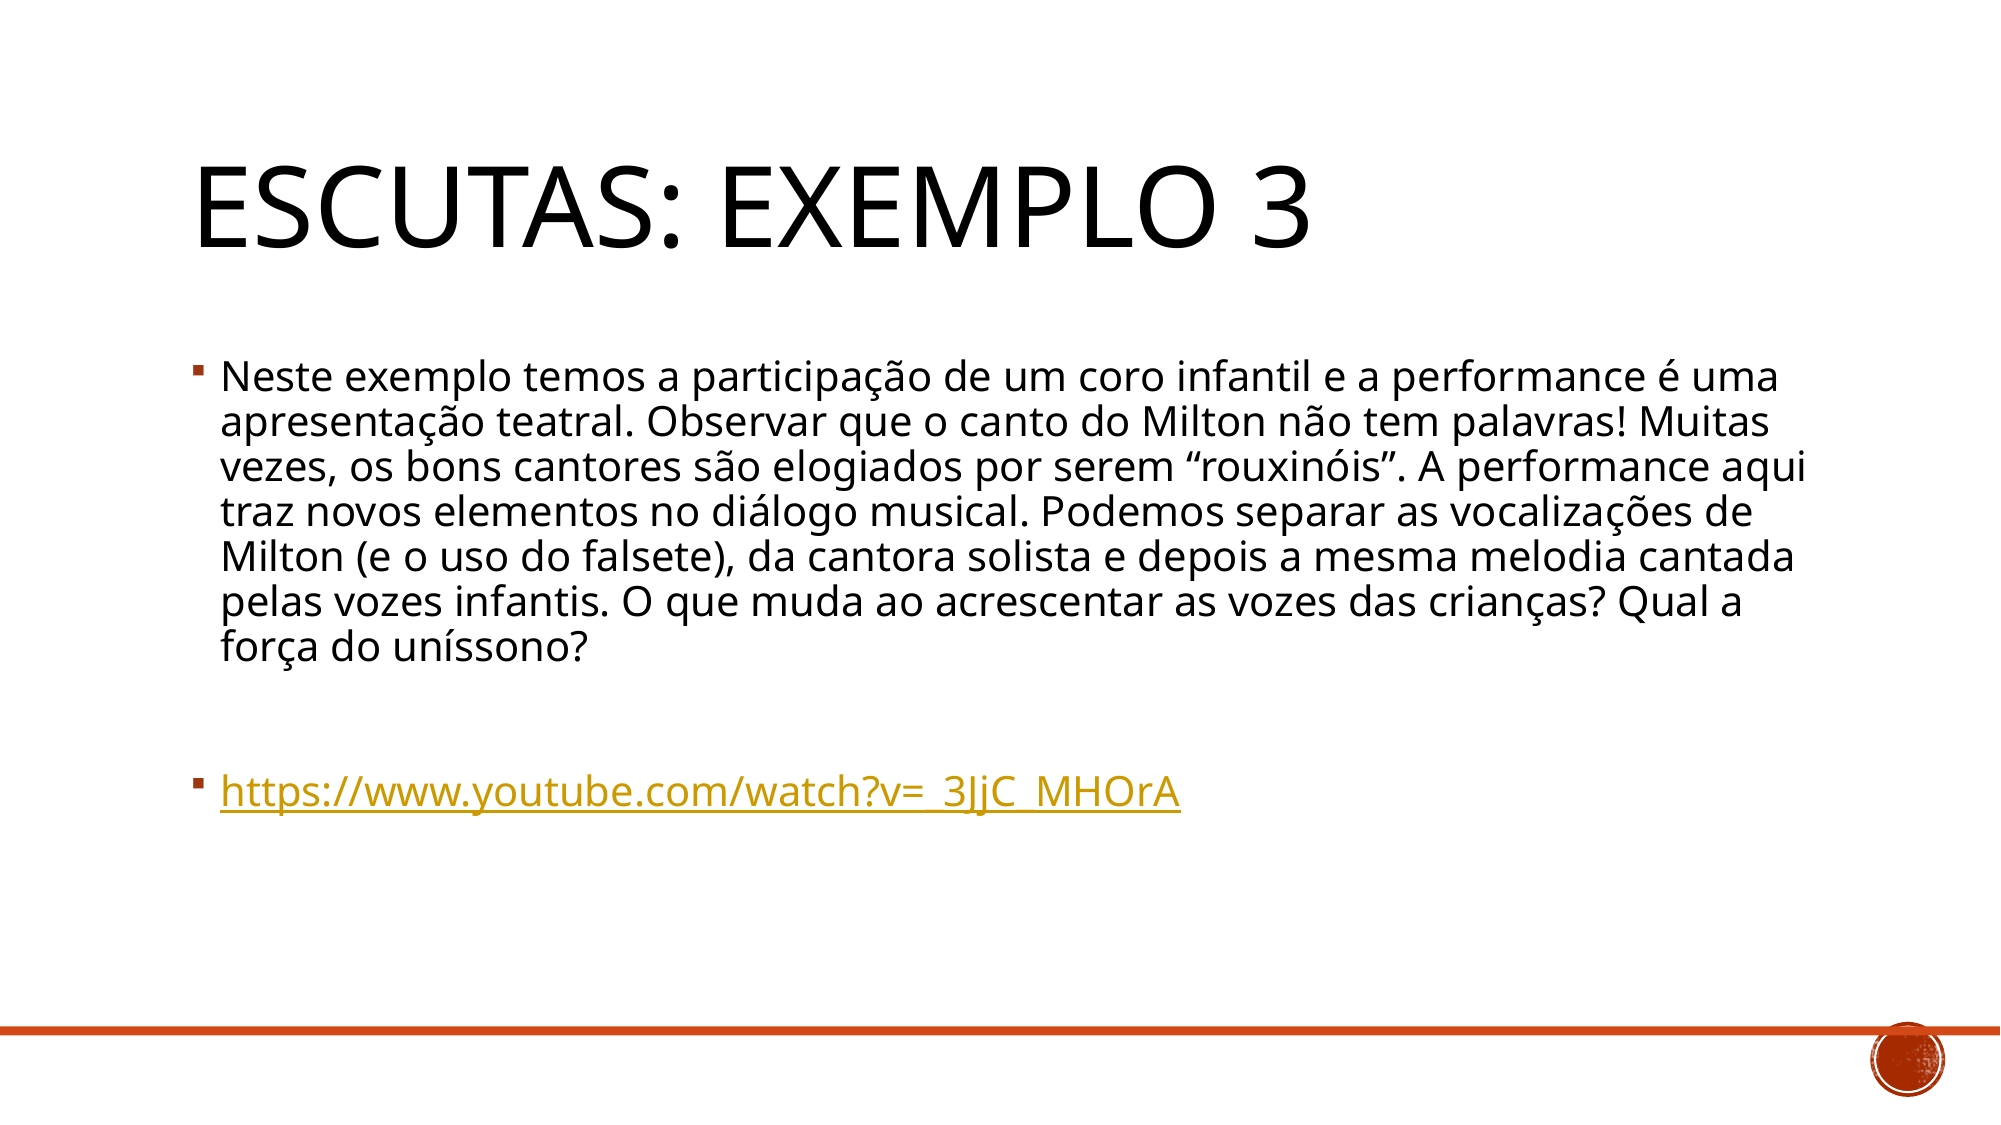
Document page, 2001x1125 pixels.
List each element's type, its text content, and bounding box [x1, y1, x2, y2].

list Neste exemplo temos a participação de um coro infantil e a performance é uma apresentação teatral. Observar que o canto do Milton não tem palavras! Muitas vezes, os bons cantores são elogiados por serem “rouxinóis”. A performance aqui traz novos elementos no diálogo musical. Podemos separar as vocalizações de Milton (e o uso do falsete), da cantora solista e depois a mesma melodia cantada pelas vozes infantis. O que muda ao acrescentar as vozes das crianças? Qual a força do uníssono? https://www.youtube.com/watch?v=_3JjC_MHOrA [175, 348, 1826, 1013]
title Escutas: exemplo 3 [175, 79, 1826, 344]
